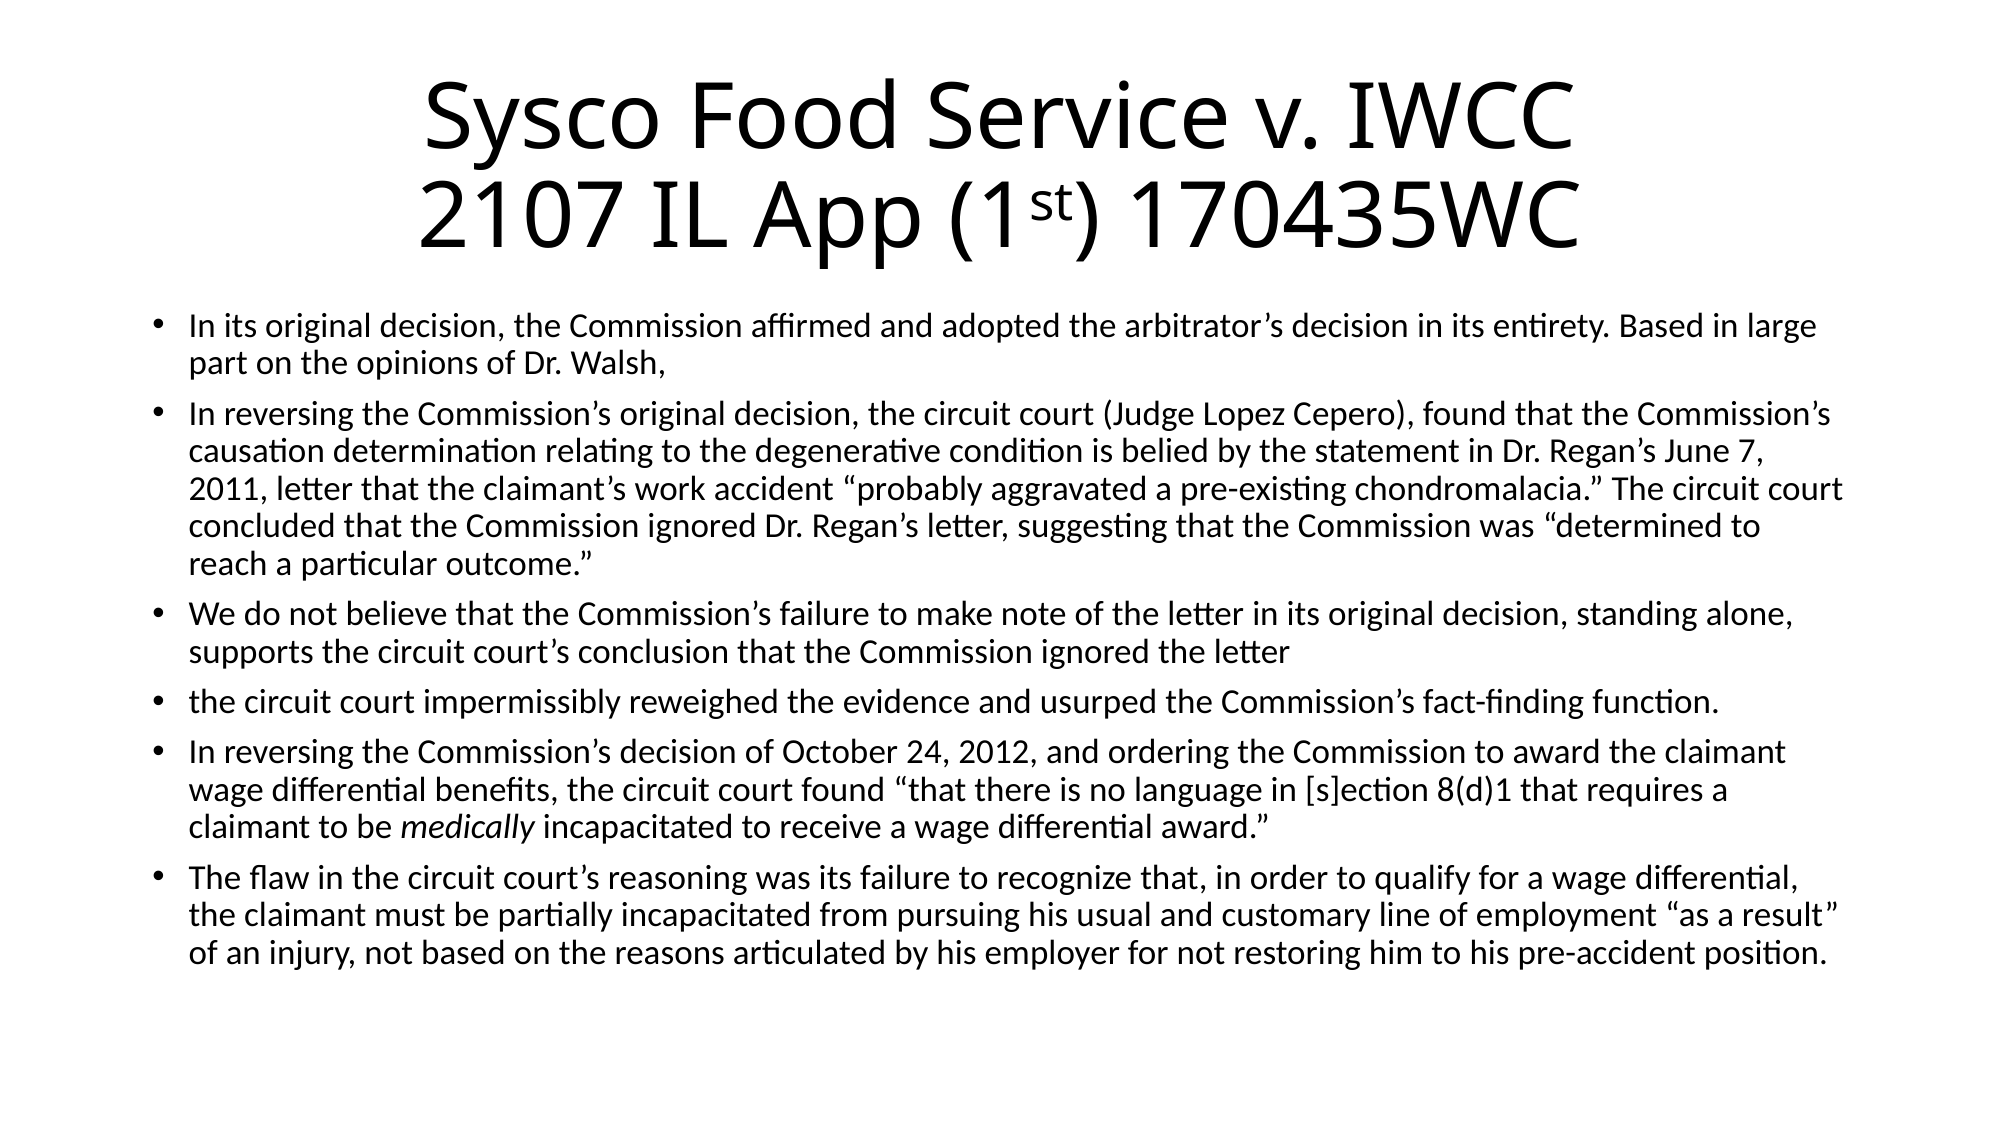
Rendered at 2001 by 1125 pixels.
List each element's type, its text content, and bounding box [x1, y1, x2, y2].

title Sysco Food Service v. IWCC 2107 IL App (1st) 170435WC [137, 59, 1863, 278]
list In its original decision, the Commission affirmed and adopted the arbitrator’s decision in its entirety. Based in large part on the opinions of Dr. Walsh, In reversing the Commission’s original decision, the circuit court (Judge Lopez Cepero), found that the Commission’s causation determination relating to the degenerative condition is belied by the statement in Dr. Regan’s June 7, 2011, letter that the claimant’s work accident “probably aggravated a pre-existing chondromalacia.” The circuit court concluded that the Commission ignored Dr. Regan’s letter, suggesting that the Commission was “determined to reach a particular outcome.” We do not believe that the Commission’s failure to make note of the letter in its original decision, standing alone, supports the circuit court’s conclusion that the Commission ignored the letter the circuit court impermissibly reweighed the evidence and usurped the Commission’s fact-finding function. In reversing the Commission’s decision of October 24, 2012, and ordering the Commission to award the claimant wage differential benefits, the circuit court found “that there is no language in [s]ection 8(d)1 that requires a claimant to be medically incapacitated to receive a wage differential award.” The flaw in the circuit court’s reasoning was its failure to recognize that, in order to qualify for a wage differential, the claimant must be partially incapacitated from pursuing his usual and customary line of employment “as a result” of an injury, not based on the reasons articulated by his employer for not restoring him to his pre-accident position. [137, 299, 1863, 1014]
